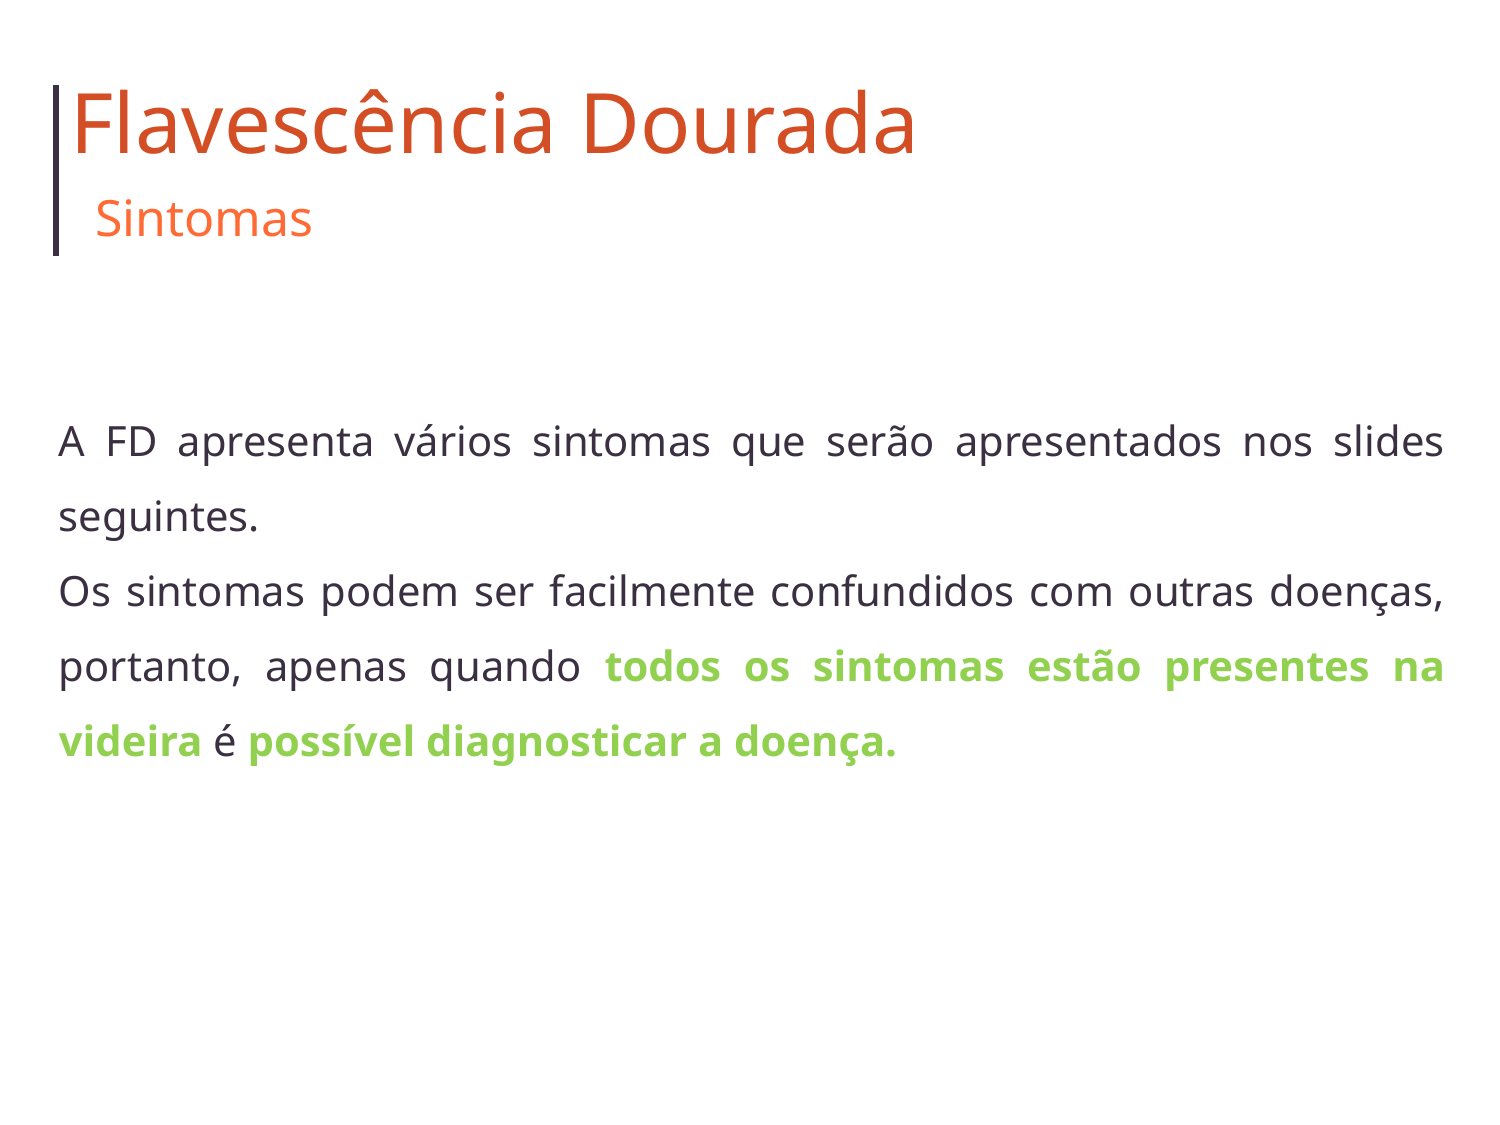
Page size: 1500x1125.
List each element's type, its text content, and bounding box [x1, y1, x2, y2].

text_box A FD apresenta vários sintomas que serão apresentados nos slides seguintes. Os sintomas podem ser facilmente confundidos com outras doenças, portanto, apenas quando todos os sintomas estão presentes na videira é possível diagnosticar a doença. [44, 382, 1461, 773]
text_box Flavescência Dourada [55, 62, 1153, 178]
text_box Sintomas [80, 178, 809, 254]
